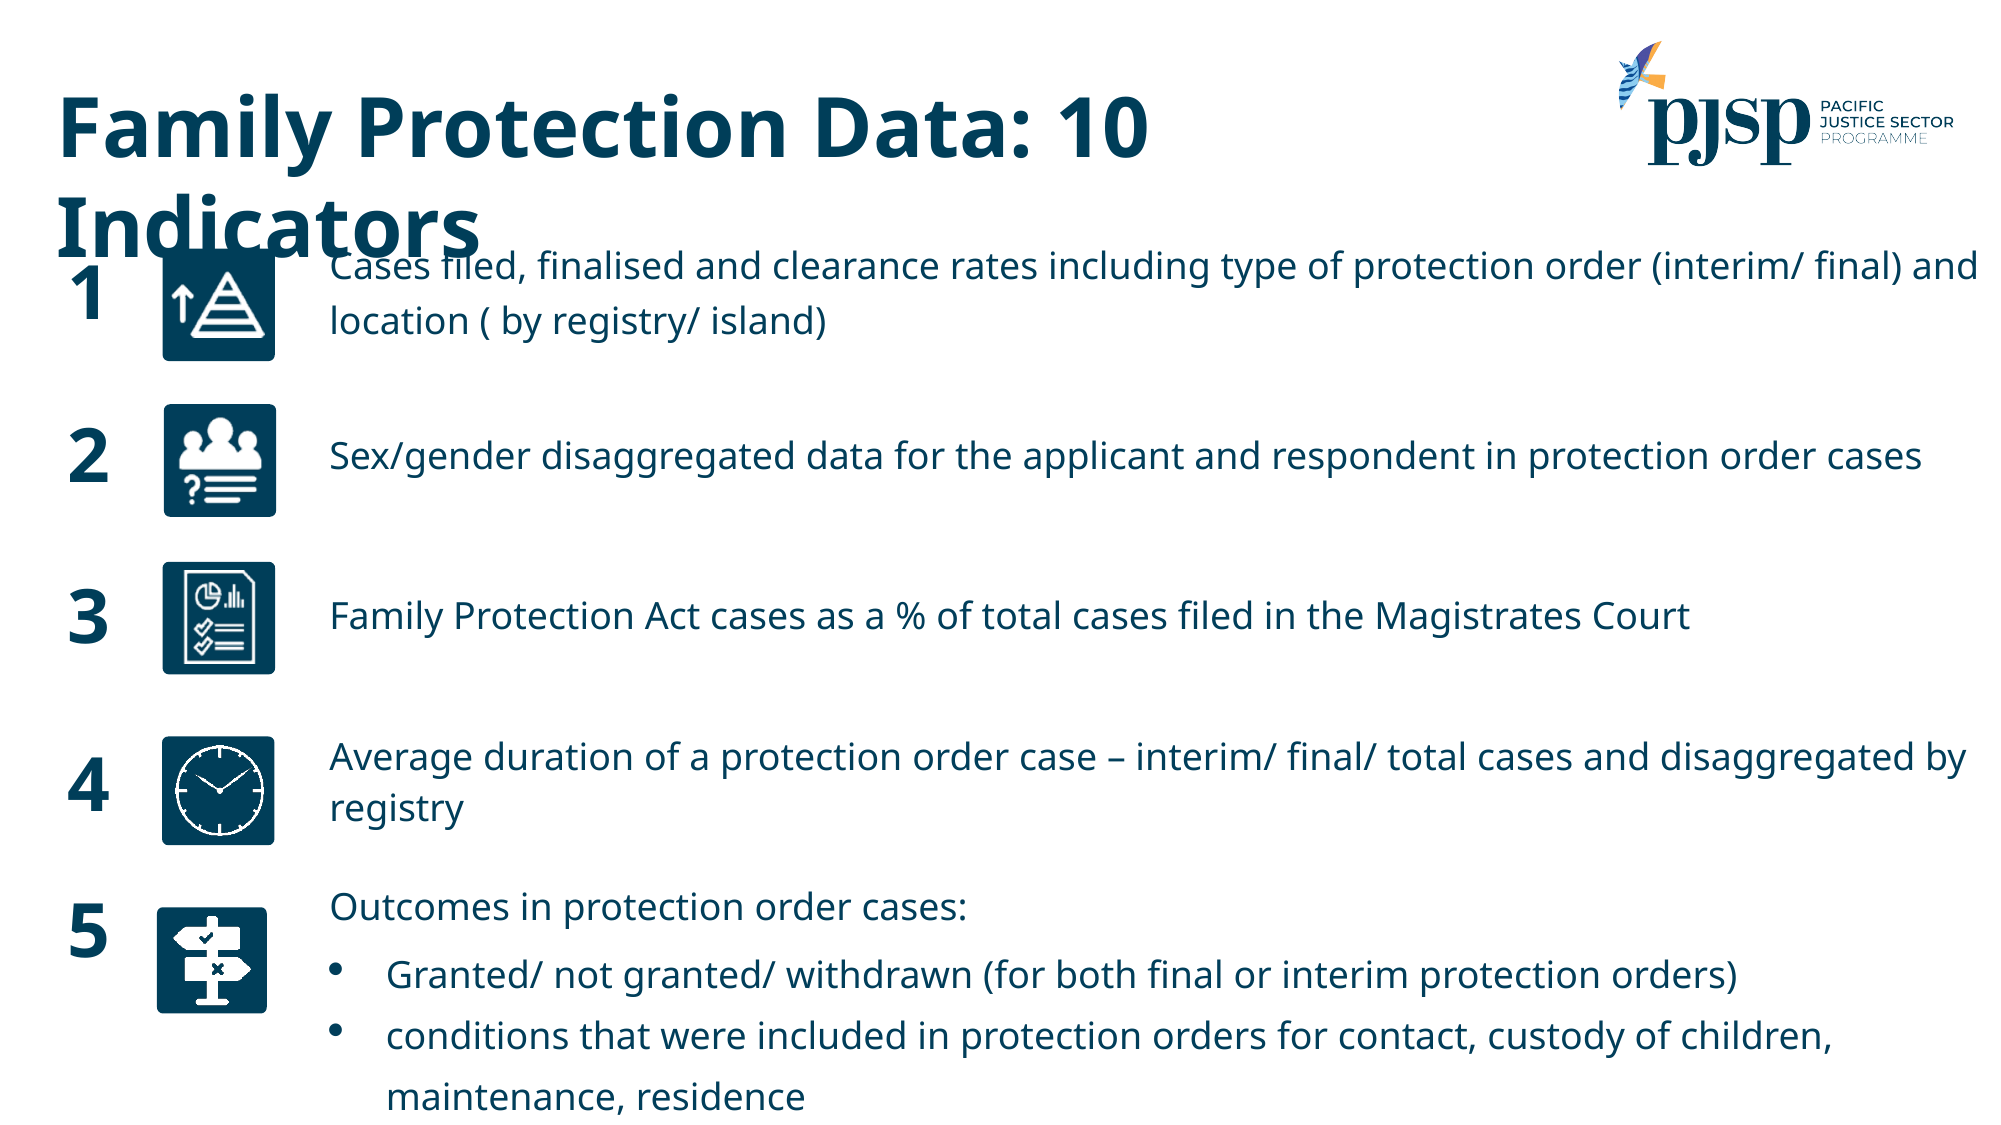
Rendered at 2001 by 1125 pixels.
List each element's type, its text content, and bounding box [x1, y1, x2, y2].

table_header 1 [0, 209, 125, 372]
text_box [163, 404, 277, 517]
table_cell 3 [0, 535, 125, 695]
table_cell 2 [0, 372, 125, 535]
table_cell [125, 869, 314, 1102]
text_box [162, 248, 275, 362]
table_header Cases filed, finalised and clearance rates including type of protection order (interim/ final) and location ( by registry/ island) [314, 209, 2000, 372]
table_cell 5 [0, 869, 125, 1102]
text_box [162, 736, 275, 846]
table_cell 4 [0, 695, 125, 869]
table_cell [125, 695, 314, 869]
table_cell [125, 372, 314, 535]
text_box Family Protection Data: 10 Indicators [41, 66, 1423, 209]
table_cell Sex/gender disaggregated data for the applicant and respondent in protection order cases [314, 372, 2000, 535]
table_cell [125, 535, 314, 695]
table_cell Family Protection Act cases as a % of total cases filed in the Magistrates Court [314, 535, 2000, 695]
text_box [162, 561, 276, 675]
picture [1612, 39, 1959, 168]
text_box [156, 907, 267, 1014]
table_header [125, 209, 314, 372]
table_cell Average duration of a protection order case – interim/ final/ total cases and disaggregated by registry [314, 695, 2000, 869]
table_cell Outcomes in protection order cases: Granted/ not granted/ withdrawn (for both final or interim protection orders) conditions that were included in protection orders for contact, custody of children, maintenance, residence [314, 869, 2000, 1102]
